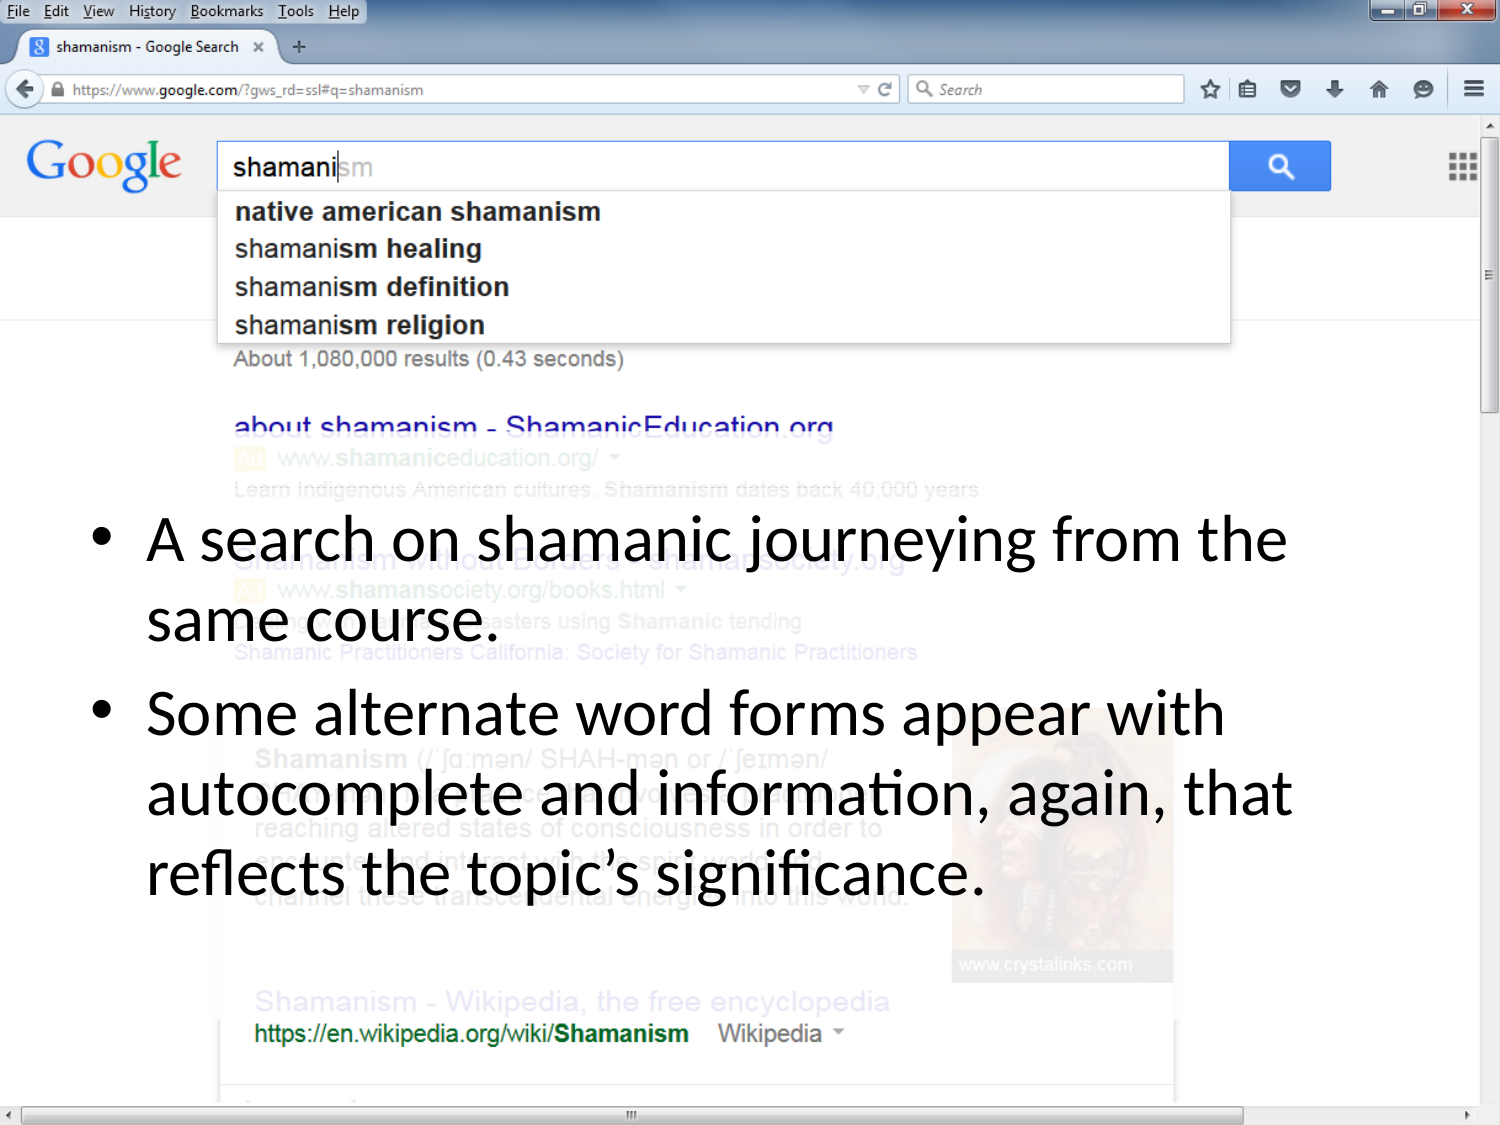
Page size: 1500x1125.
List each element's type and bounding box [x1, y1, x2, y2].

list [0, 0, 1500, 1125]
